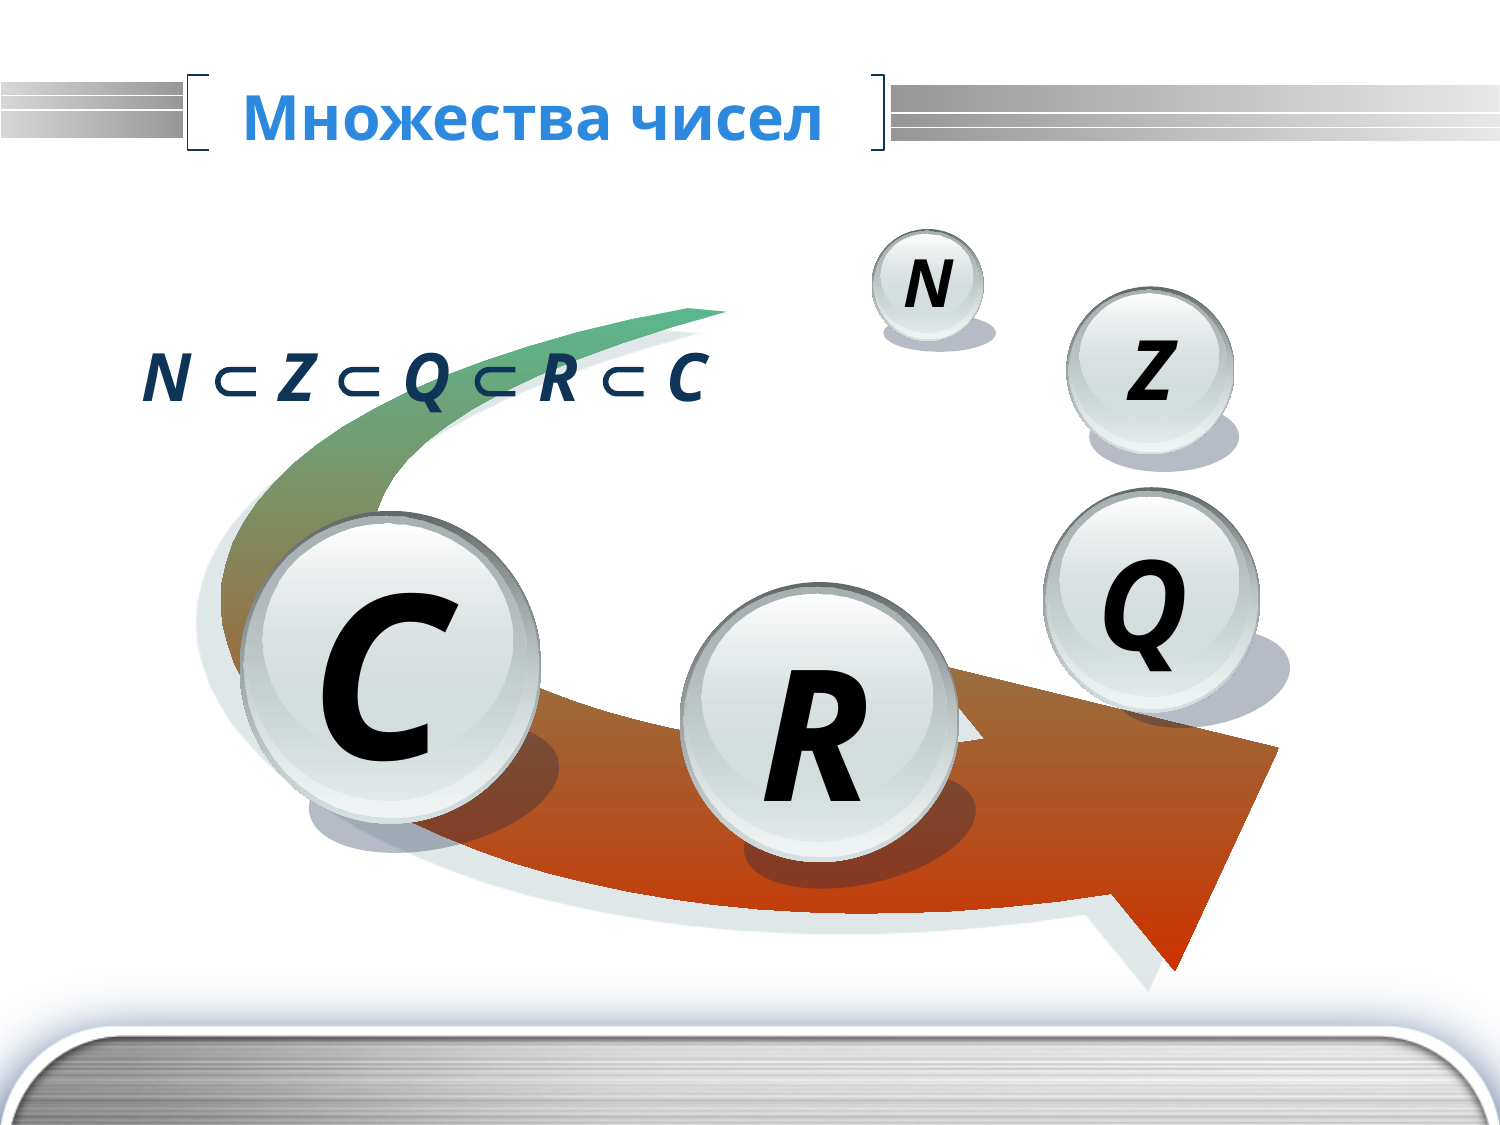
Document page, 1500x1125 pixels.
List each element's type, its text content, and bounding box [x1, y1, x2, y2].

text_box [679, 581, 979, 885]
picture [0, 0, 1500, 1125]
text_box N  Z  Q  R  C [126, 327, 723, 422]
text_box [1042, 486, 1292, 727]
text_box [500, 676, 1279, 971]
text_box [599, 308, 727, 327]
text_box [252, 422, 453, 509]
text_box [221, 540, 234, 663]
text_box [1066, 286, 1240, 473]
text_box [239, 510, 562, 849]
title Множества чисел [196, 74, 872, 156]
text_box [871, 228, 997, 352]
